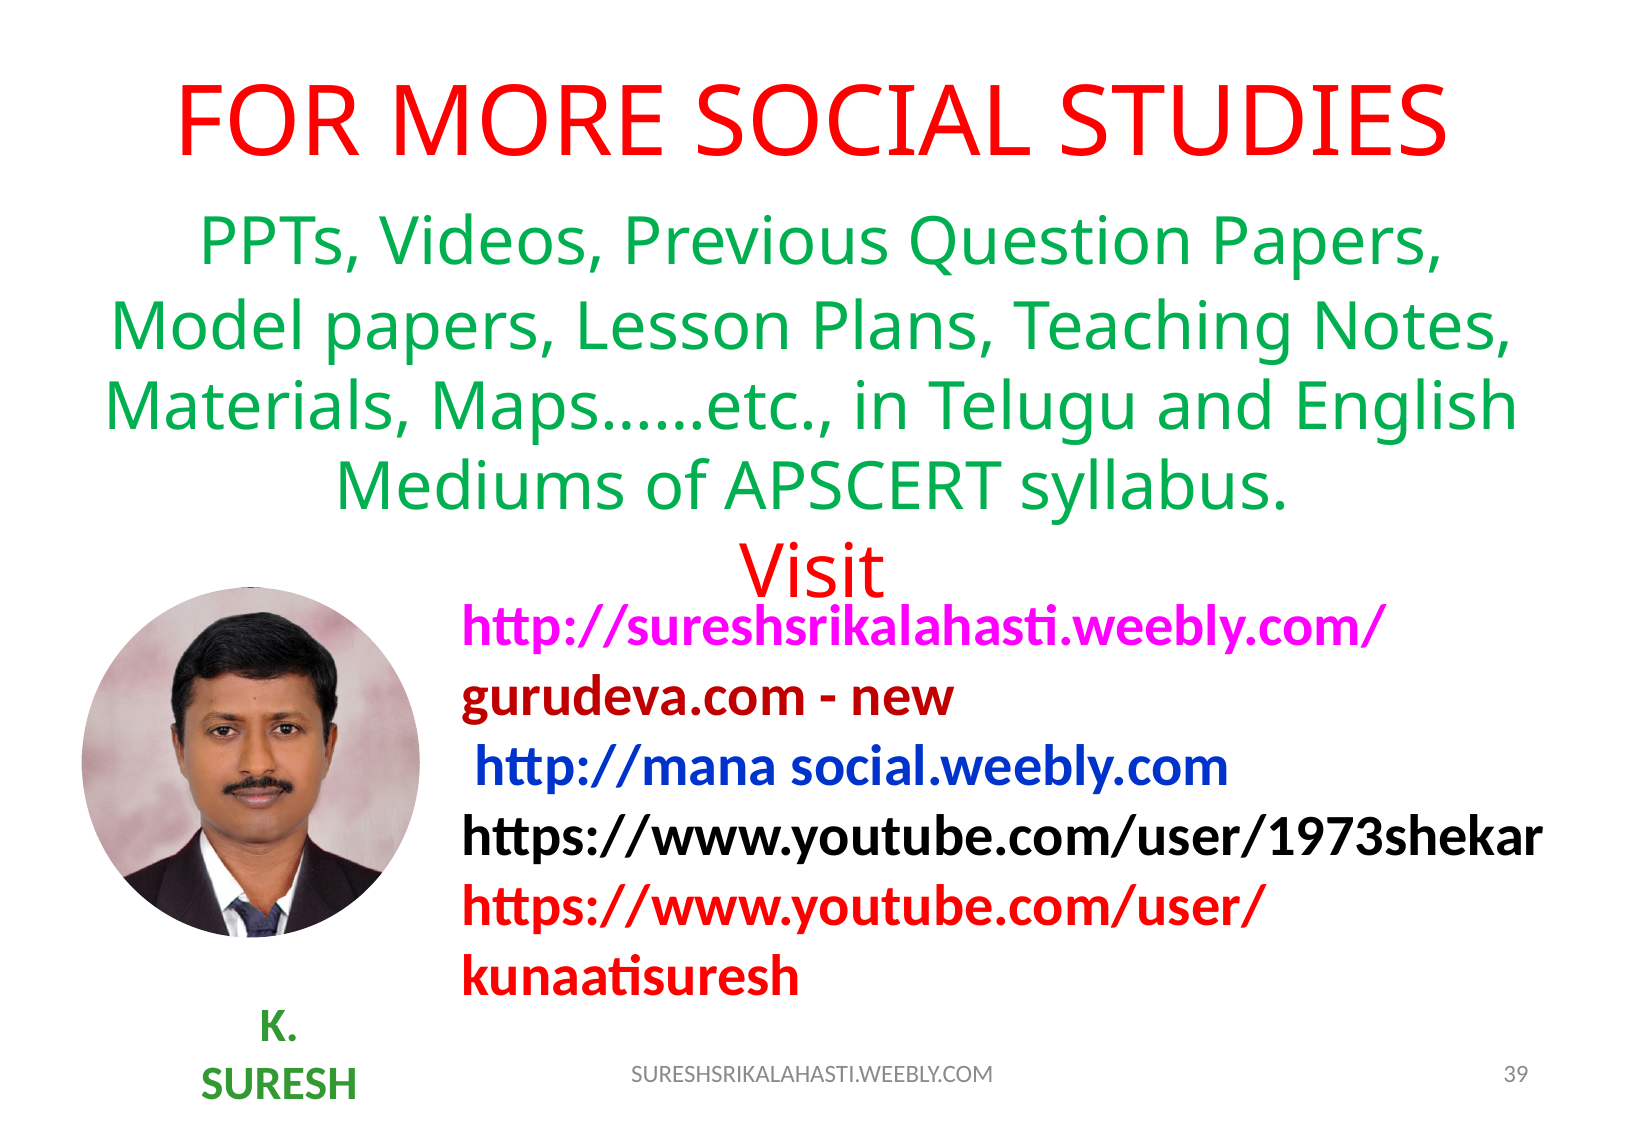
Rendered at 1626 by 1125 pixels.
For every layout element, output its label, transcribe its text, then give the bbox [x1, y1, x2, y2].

slide_number 39 [1164, 1042, 1544, 1103]
text_box http://sureshsrikalahasti.weebly.com/ gurudeva.com - new http://mana social.weebly.com https://www.youtube.com/user/1973shekar https://www.youtube.com/user/kunaatisuresh [444, 578, 1575, 1016]
text_box K. SURESH [165, 985, 394, 1118]
title FOR MORE SOCIAL STUDIES PPTs, Videos, Previous Question Papers, Model papers, Lesson Plans, Teaching Notes, Materials, Maps……etc., in Telugu and English Mediums of APSCERT syllabus. Visit [81, 45, 1544, 625]
picture [81, 587, 420, 938]
footer SURESHSRIKALAHASTI.WEEBLY.COM [555, 1042, 1070, 1103]
